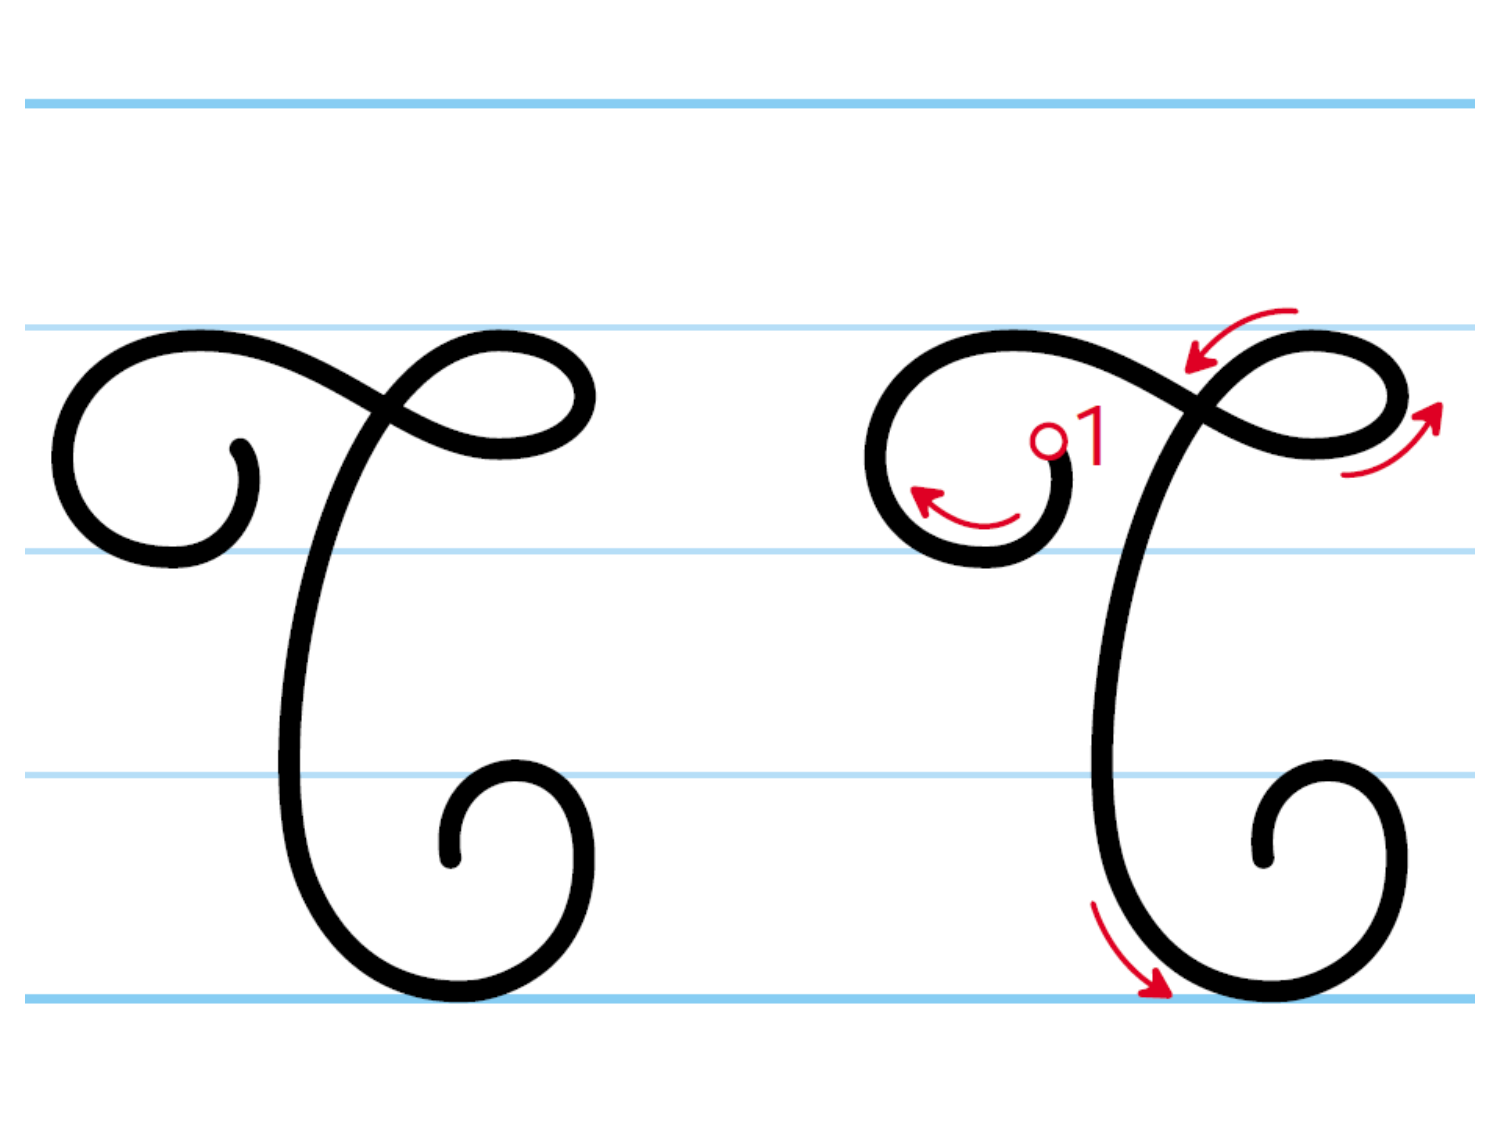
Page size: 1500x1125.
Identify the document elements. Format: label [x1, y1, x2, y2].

picture [25, 93, 1475, 1032]
